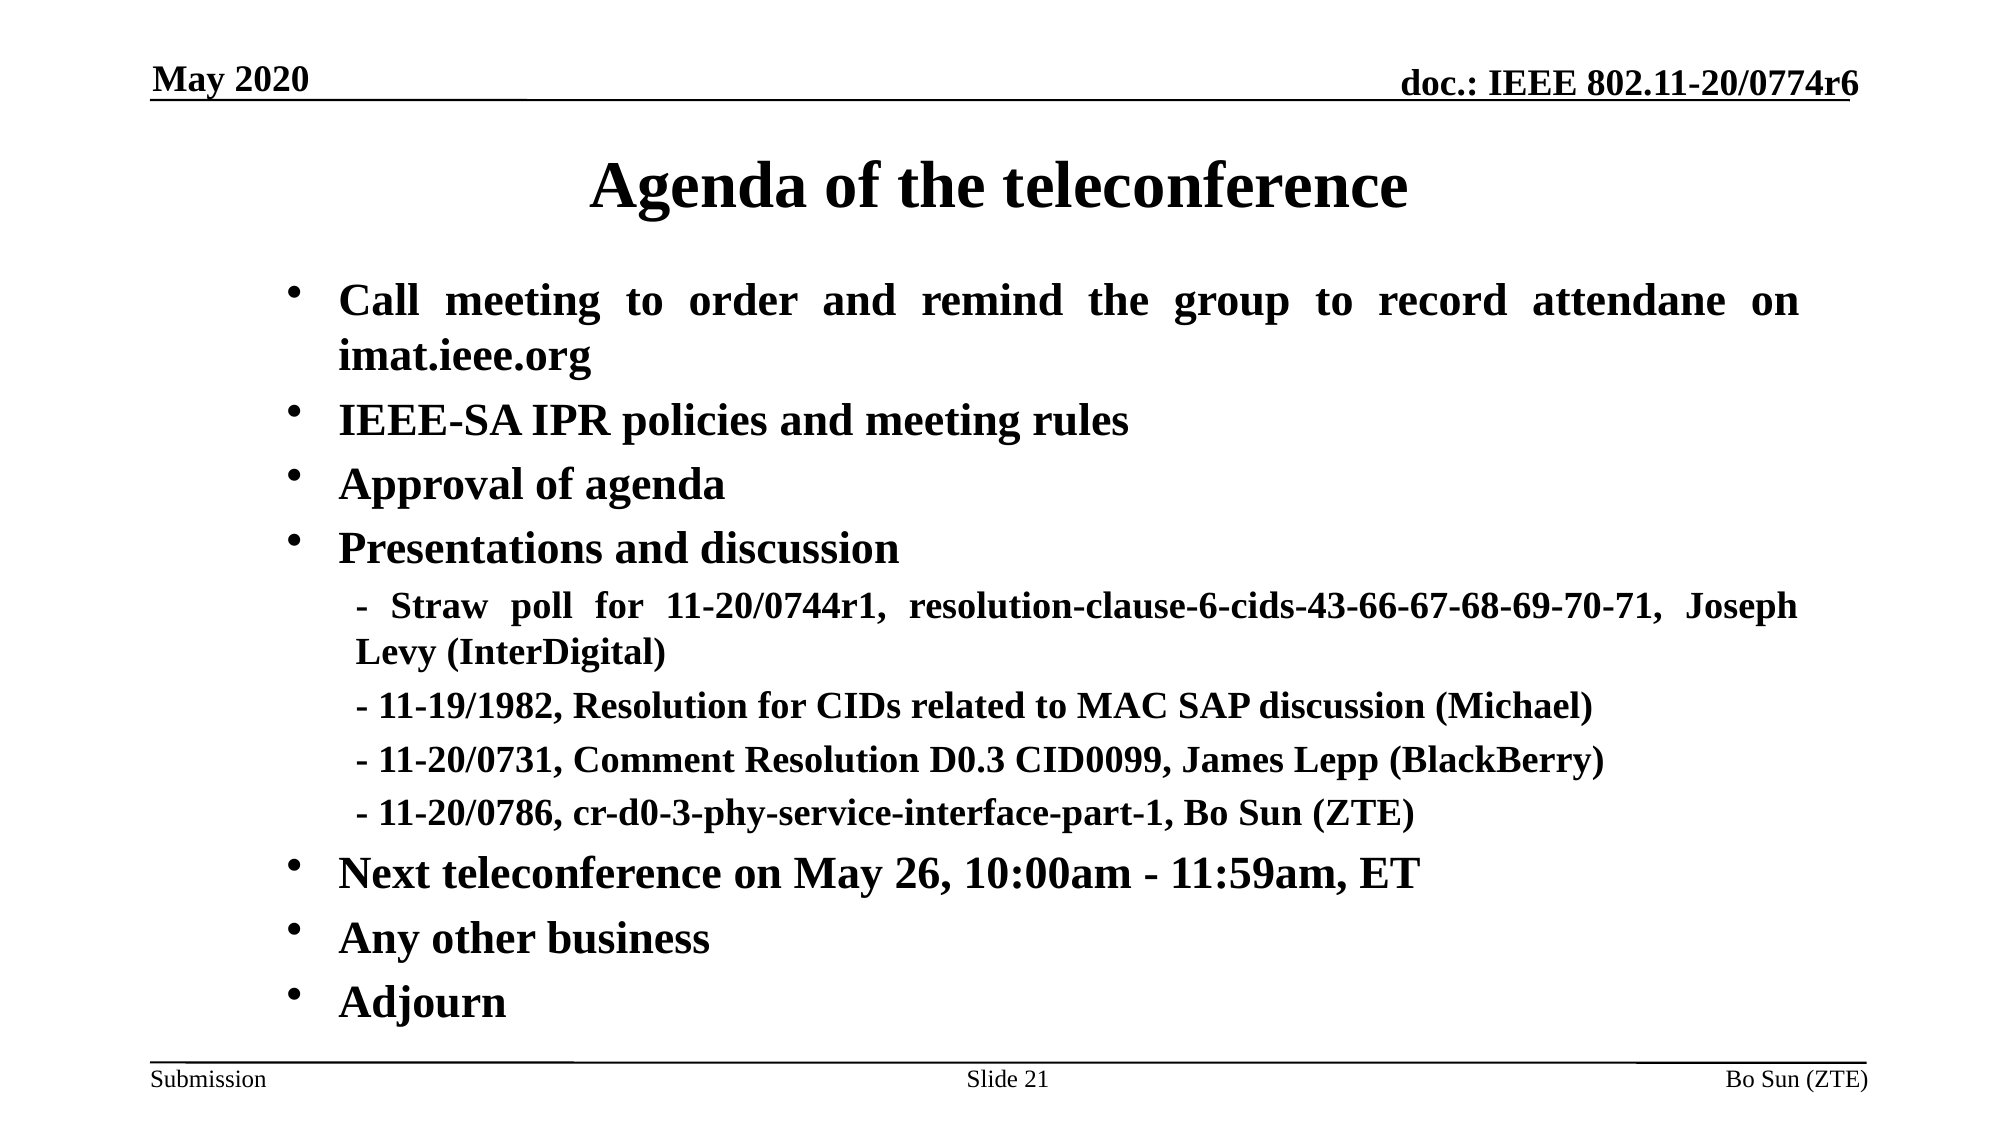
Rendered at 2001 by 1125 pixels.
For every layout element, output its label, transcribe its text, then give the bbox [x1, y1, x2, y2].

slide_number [152, 54, 563, 100]
text_box Call meeting to order and remind the group to record attendane on imat.ieee.org IEEE-SA IPR policies and meeting rules Approval of agenda Presentations and discussion - Straw poll for 11-20/0744r1, resolution-clause-6-cids-43-66-67-68-69-70-71, Joseph Levy (InterDigital) - 11-19/1982, Resolution for CIDs related to MAC SAP discussion (Michael) - 11-20/0731, Comment Resolution D0.3 CID0099, James Lepp (BlackBerry) - 11-20/0786, cr-d0-3-phy-service-interface-part-1, Bo Sun (ZTE) Next teleconference on May 26, 10:00am - 11:59am, ET Any other business Adjourn [271, 261, 1816, 1036]
footer Bo Sun (ZTE) [1171, 1061, 1869, 1093]
text_box Agenda of the teleconference [362, 99, 1638, 261]
slide_number Slide [949, 1061, 1067, 1123]
